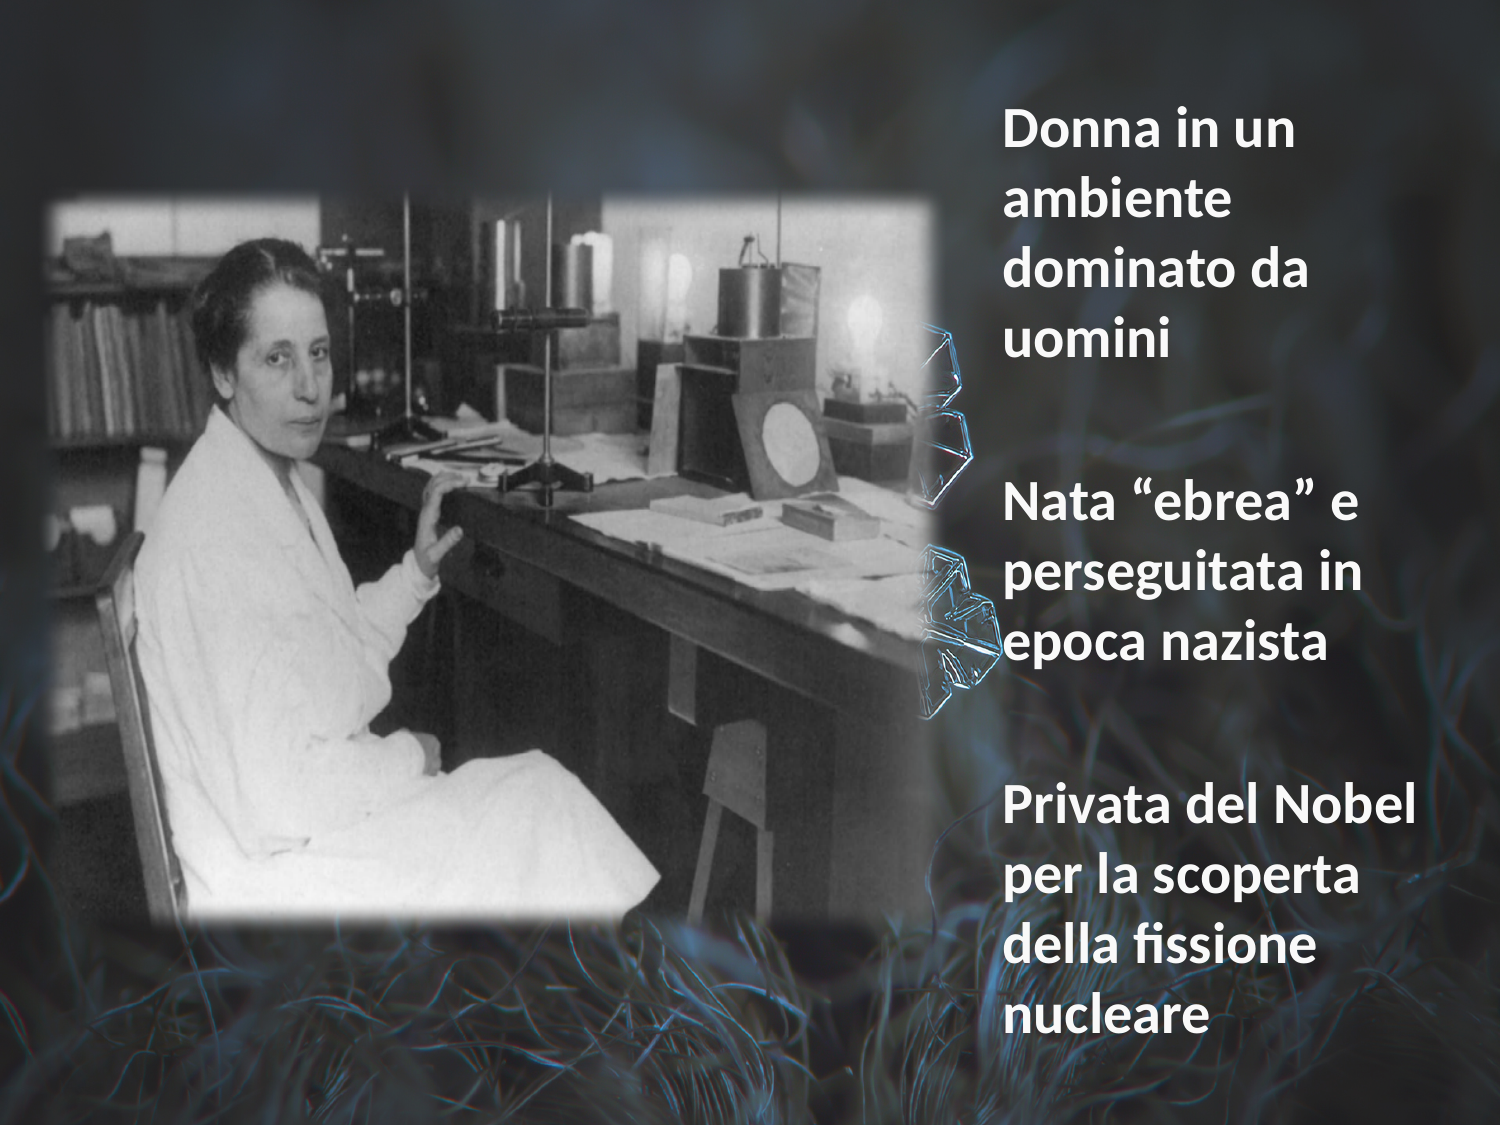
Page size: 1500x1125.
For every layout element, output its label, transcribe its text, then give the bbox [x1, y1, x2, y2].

text_box Donna in un ambiente dominato da uomini Nata “ebrea” e perseguitata in epoca nazista Privata del Nobel per la scoperta della fissione nucleare [987, 81, 1467, 832]
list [0, 185, 1028, 936]
